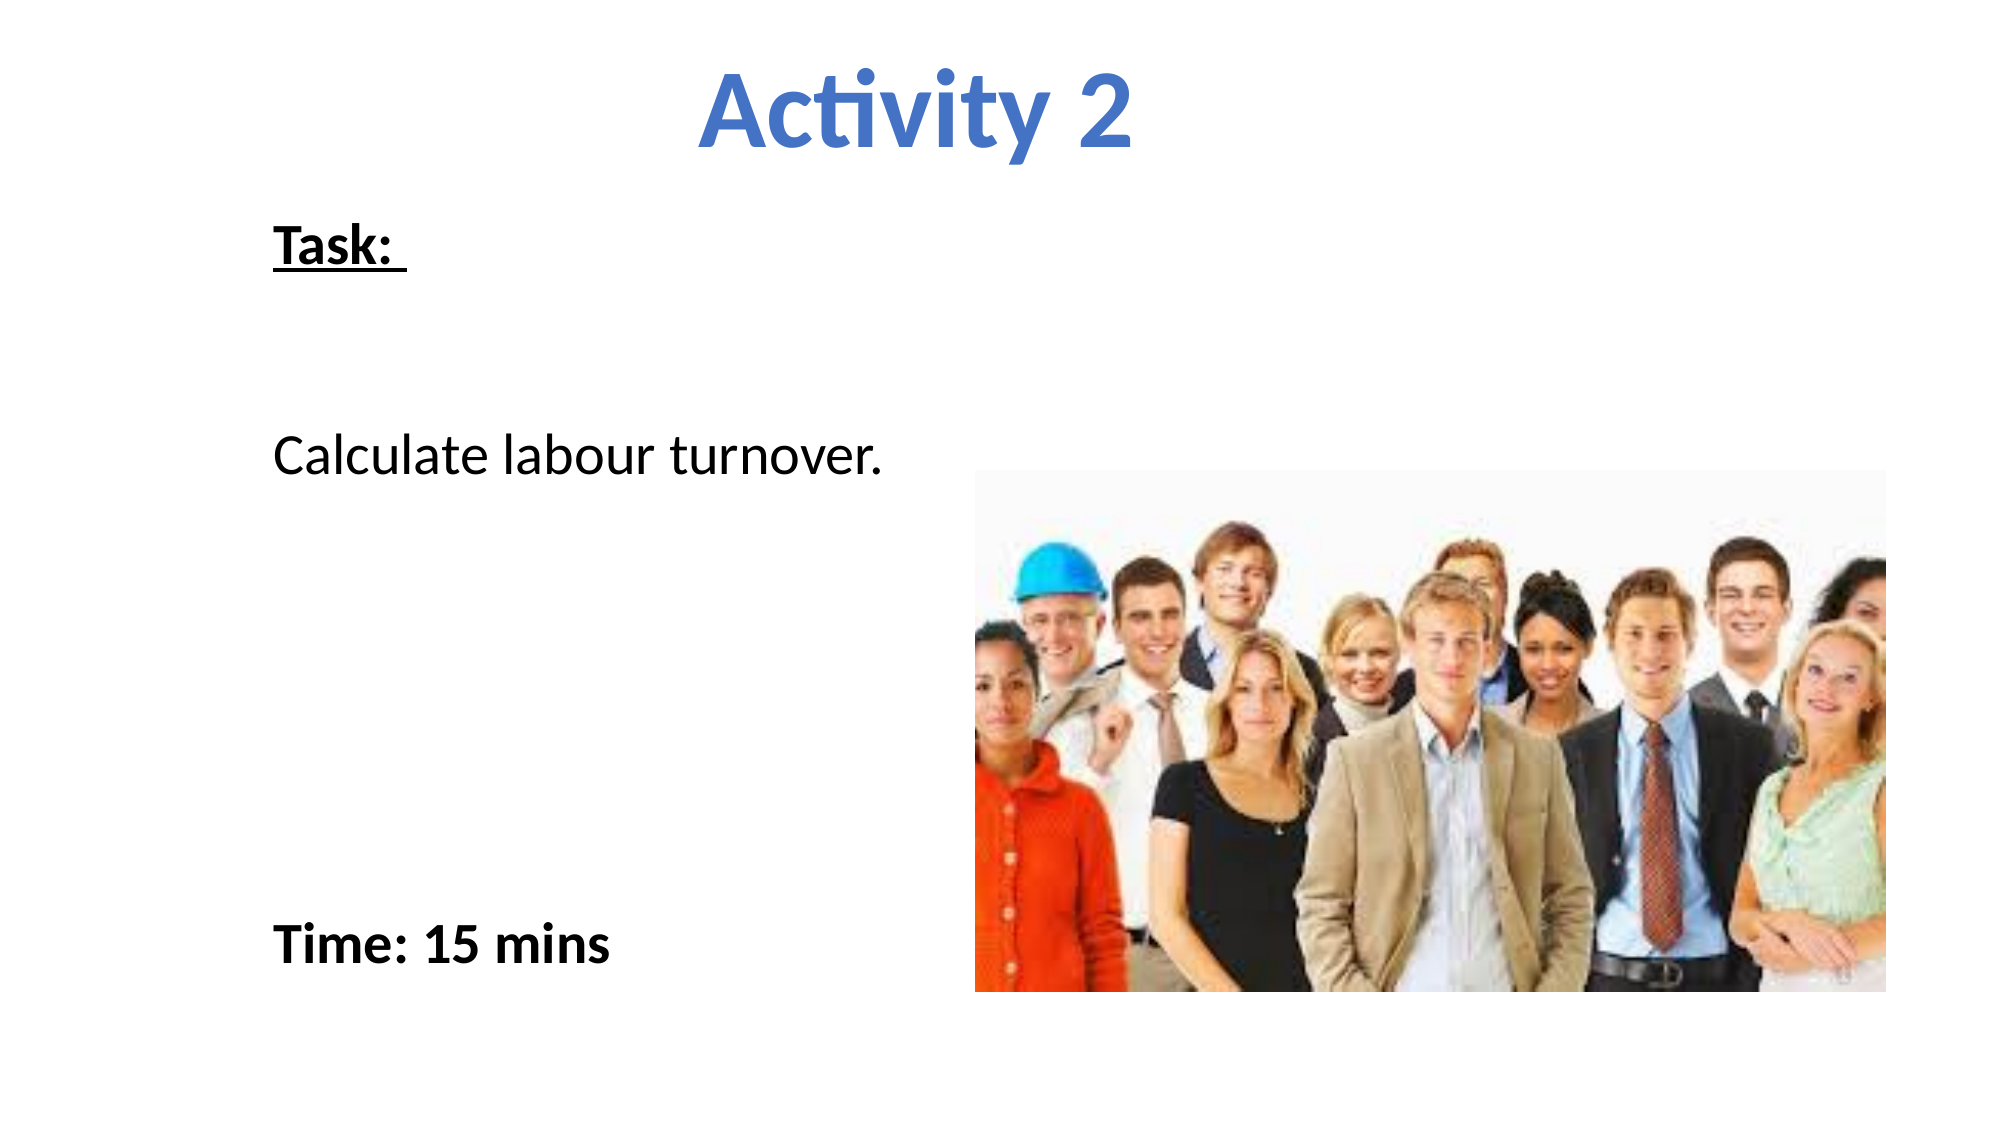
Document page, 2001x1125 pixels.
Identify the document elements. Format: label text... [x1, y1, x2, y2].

picture [975, 470, 1886, 992]
text_box Task: Calculate labour turnover. Time: 15 mins [258, 198, 1259, 983]
text_box Activity 2 [683, 27, 1176, 178]
